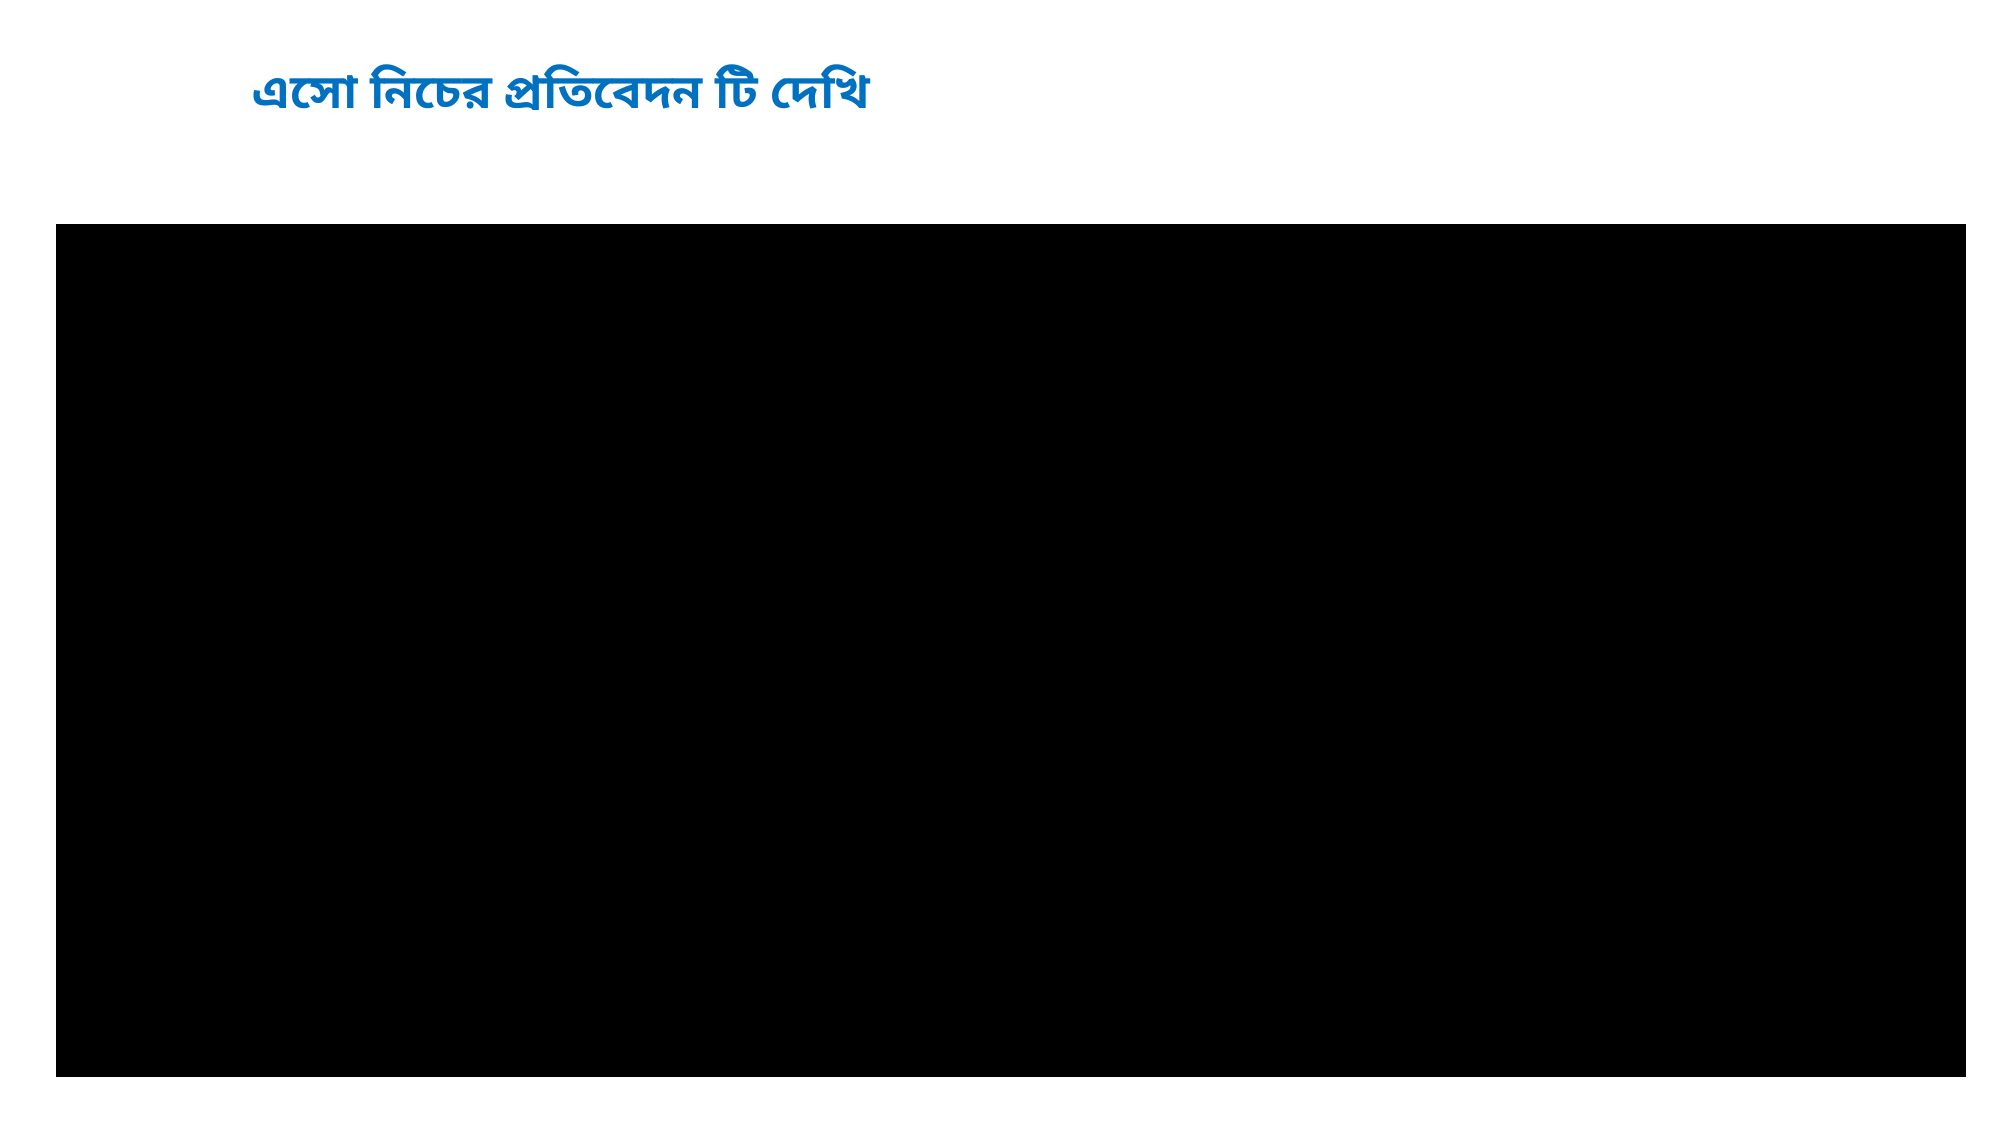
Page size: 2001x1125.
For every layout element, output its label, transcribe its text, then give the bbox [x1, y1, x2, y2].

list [55, 223, 1967, 1078]
title এসো নিচের প্রতিবেদন টি দেখি [137, 59, 1863, 127]
